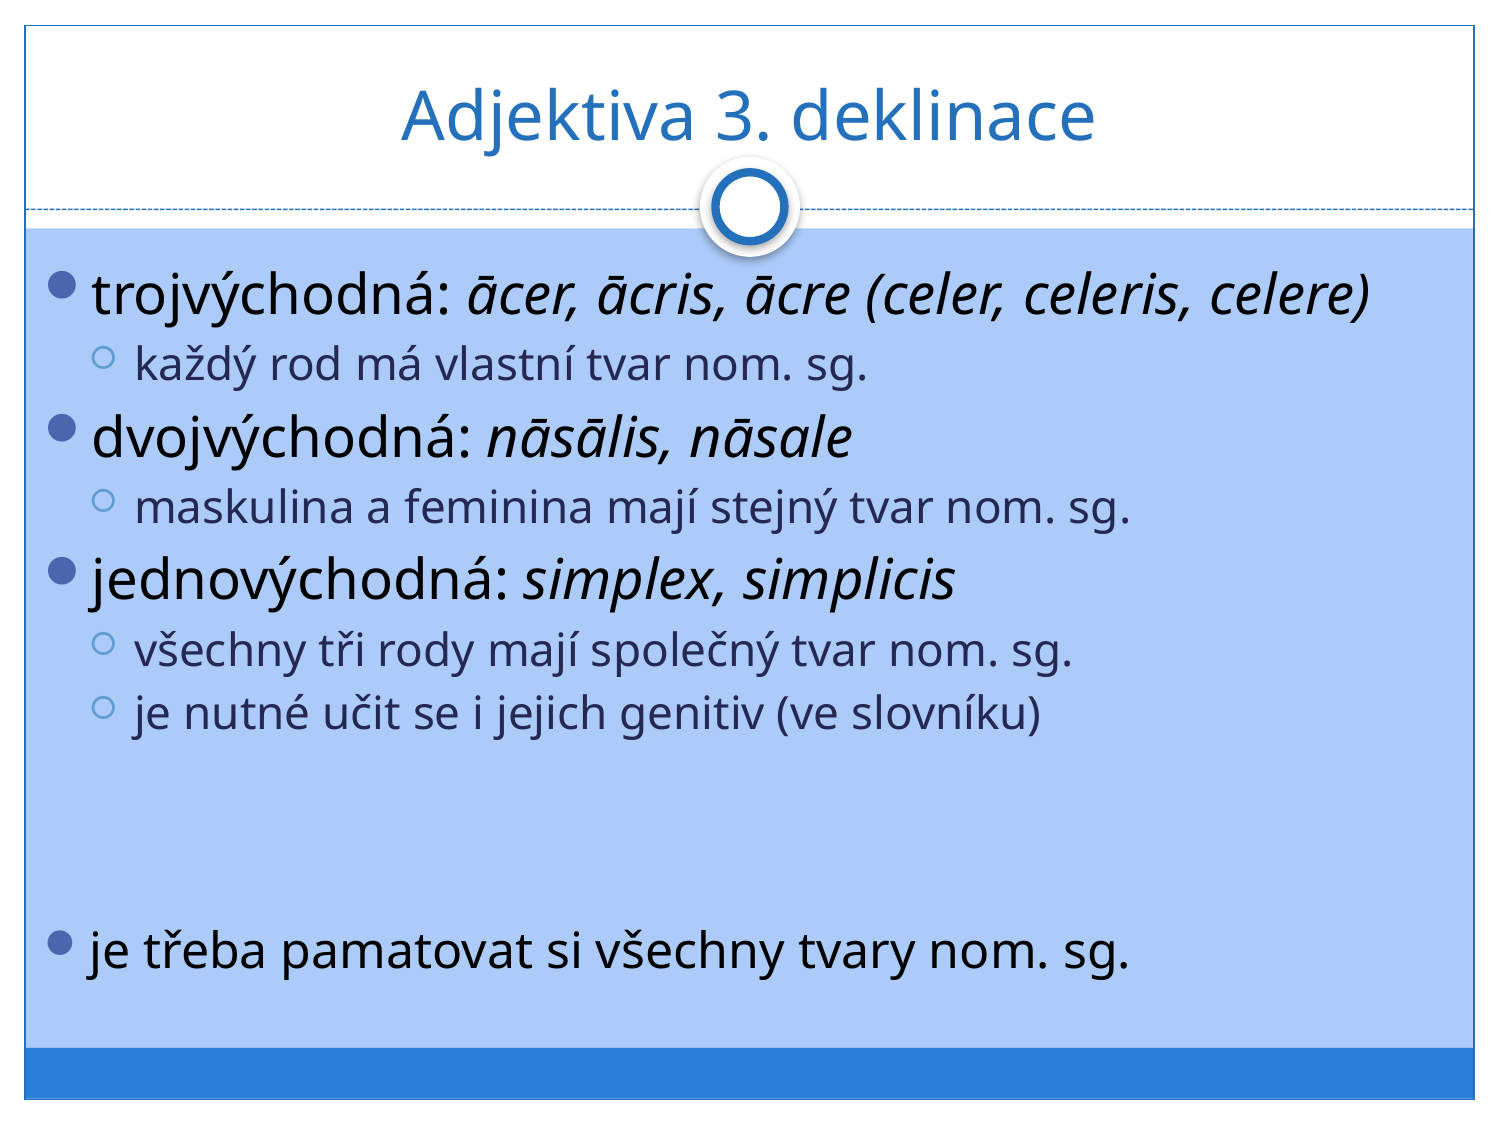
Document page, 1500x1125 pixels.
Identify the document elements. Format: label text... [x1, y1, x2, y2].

list trojvýchodná: ācer, ācris, ācre (celer, celeris, celere) každý rod má vlastní tvar nom. sg. dvojvýchodná: nāsālis, nāsale maskulina a feminina mají stejný tvar nom. sg. jednovýchodná: simplex, simplicis všechny tři rody mají společný tvar nom. sg. je nutné učit se i jejich genitiv (ve slovníku) je třeba pamatovat si všechny tvary nom. sg. [29, 250, 1471, 1001]
title Adjektiva 3. deklinace [49, 37, 1450, 162]
